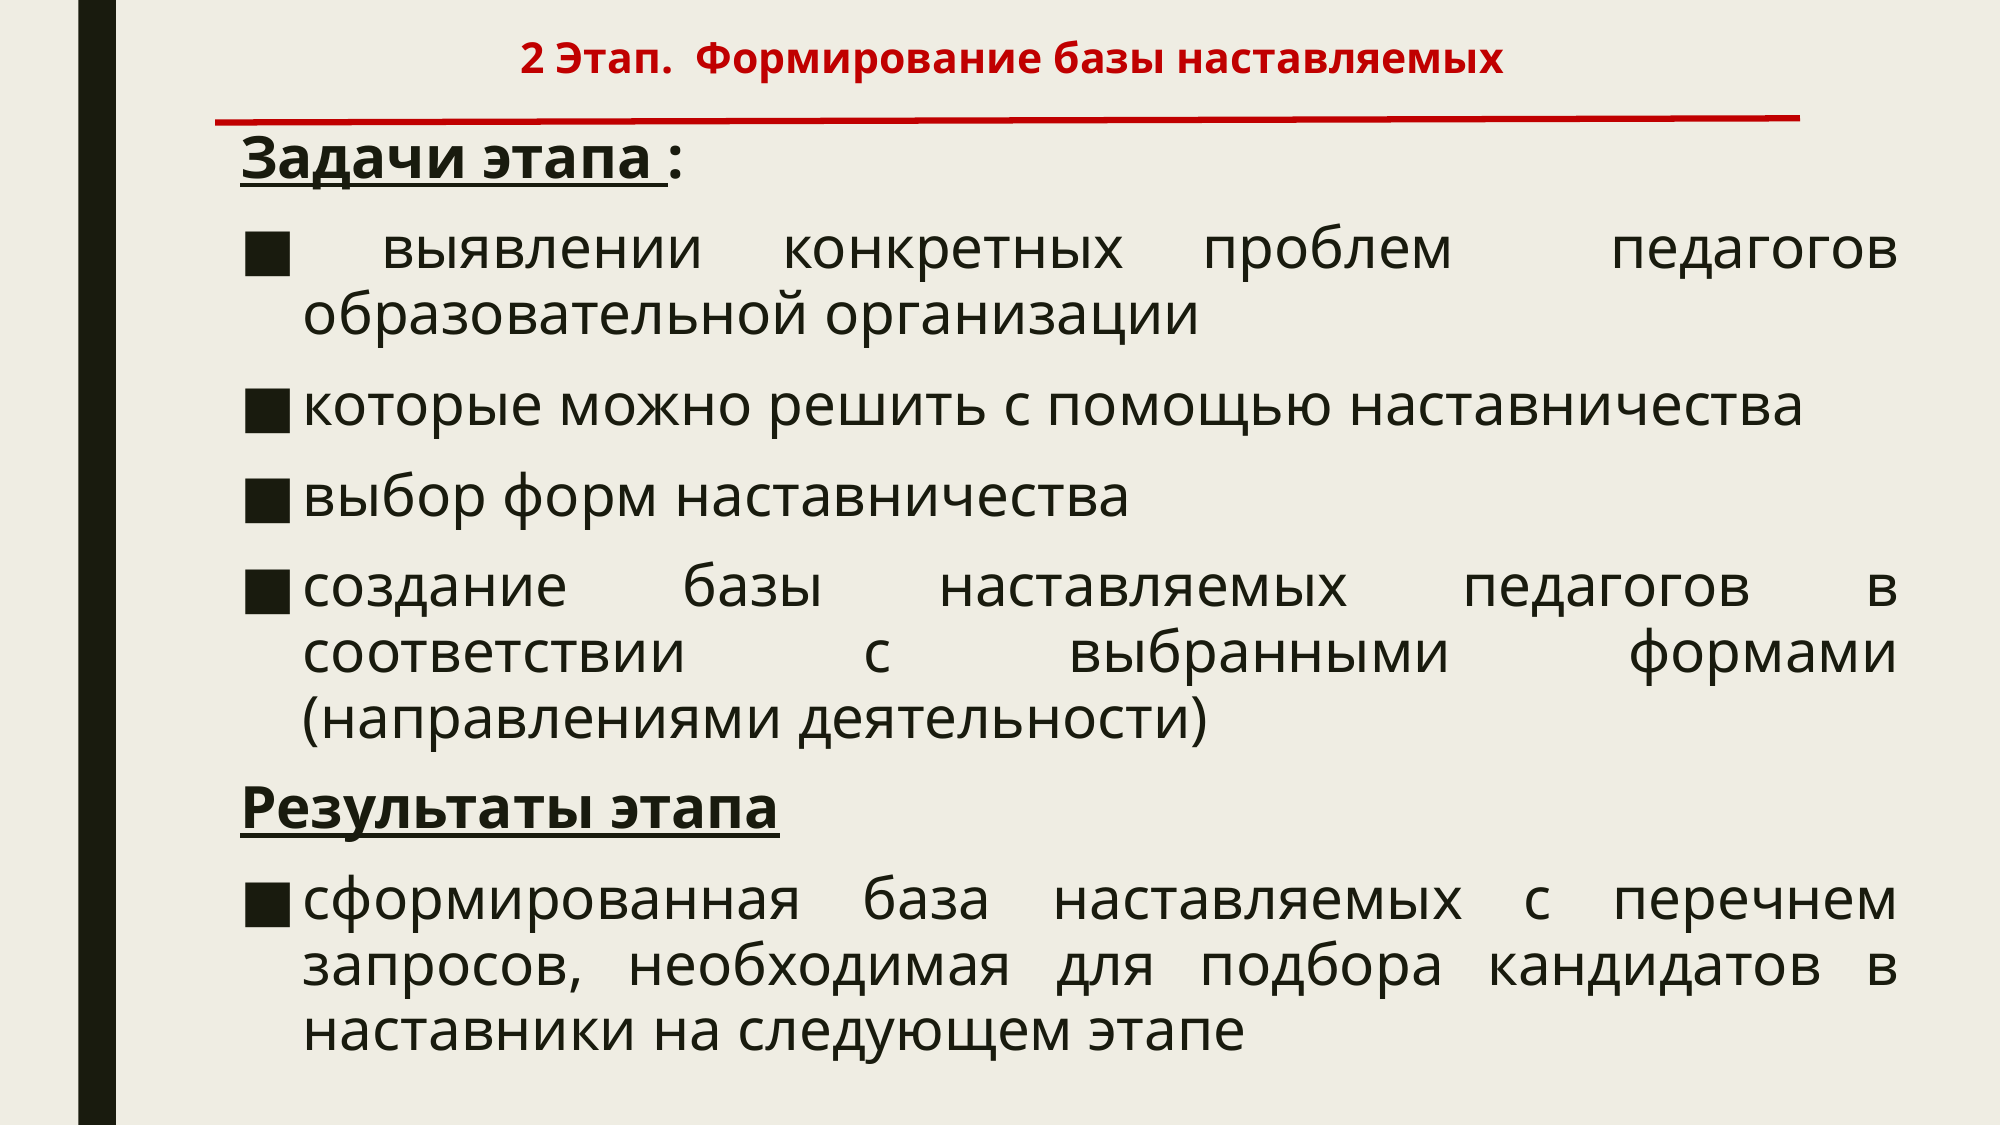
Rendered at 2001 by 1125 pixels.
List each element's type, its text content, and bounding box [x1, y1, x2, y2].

title 2 Этап. Формирование базы наставляемых [225, 29, 1800, 118]
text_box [215, 118, 1800, 123]
list Задачи этапа : выявлении конкретных проблем педагогов образовательной организации которые можно решить с помощью наставничества выбор форм наставничества создание базы наставляемых педагогов в соответствии с выбранными формами (направлениями деятельности) Результаты этапа сформированная база наставляемых с перечнем запросов, необходимая для подбора кандидатов в наставники на следующем этапе [225, 118, 1915, 1082]
